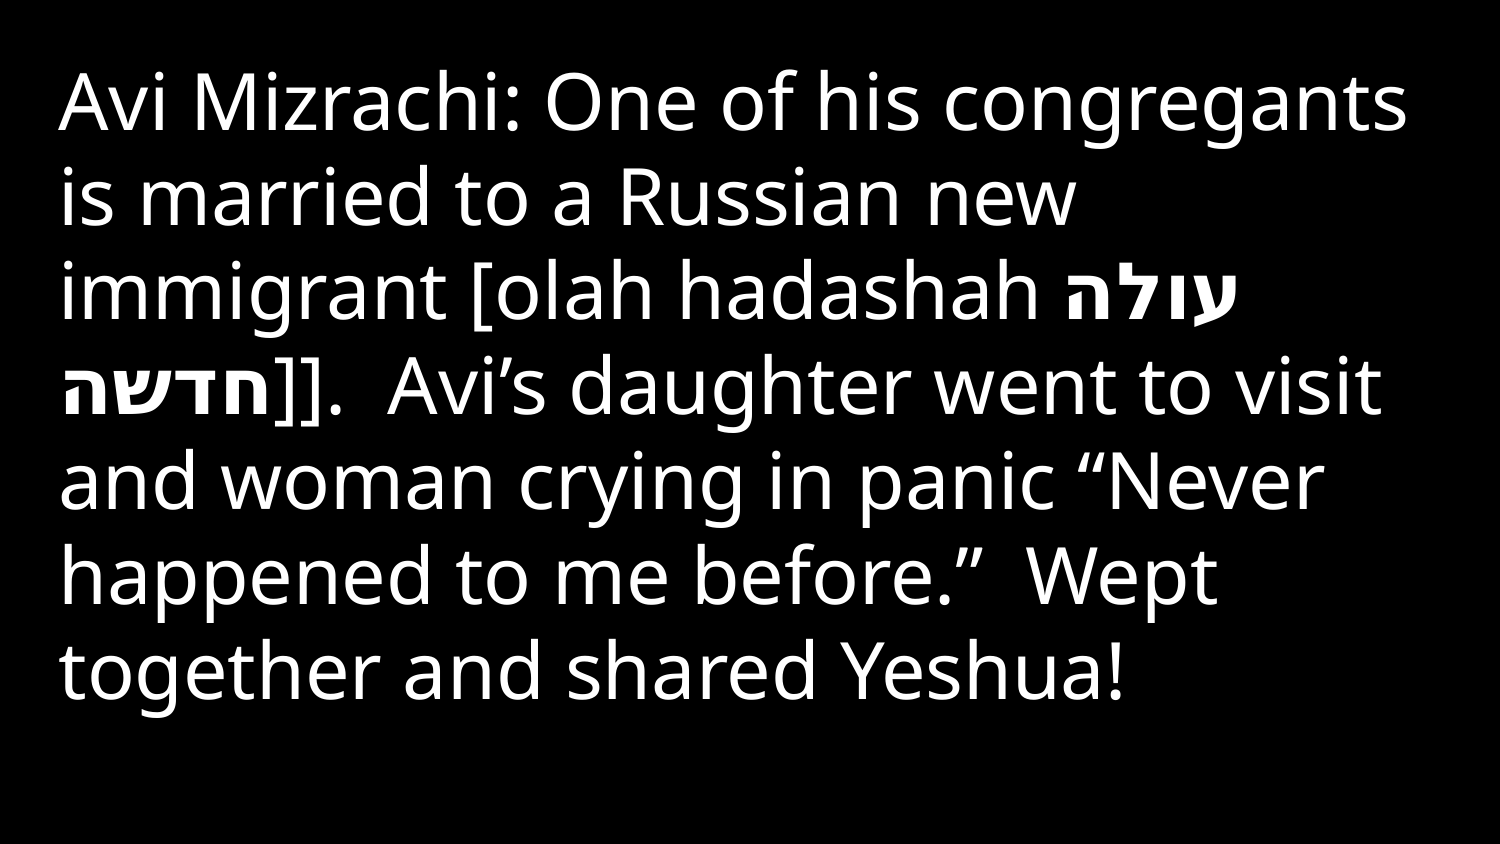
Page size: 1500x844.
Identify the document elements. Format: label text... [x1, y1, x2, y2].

list Avi Mizrachi: One of his congregants is married to a Russian new immigrant [olah hadashah עולה חדשה]]. Avi’s daughter went to visit and woman crying in panic “Never happened to me before.” Wept together and shared Yeshua! [50, 46, 1425, 810]
